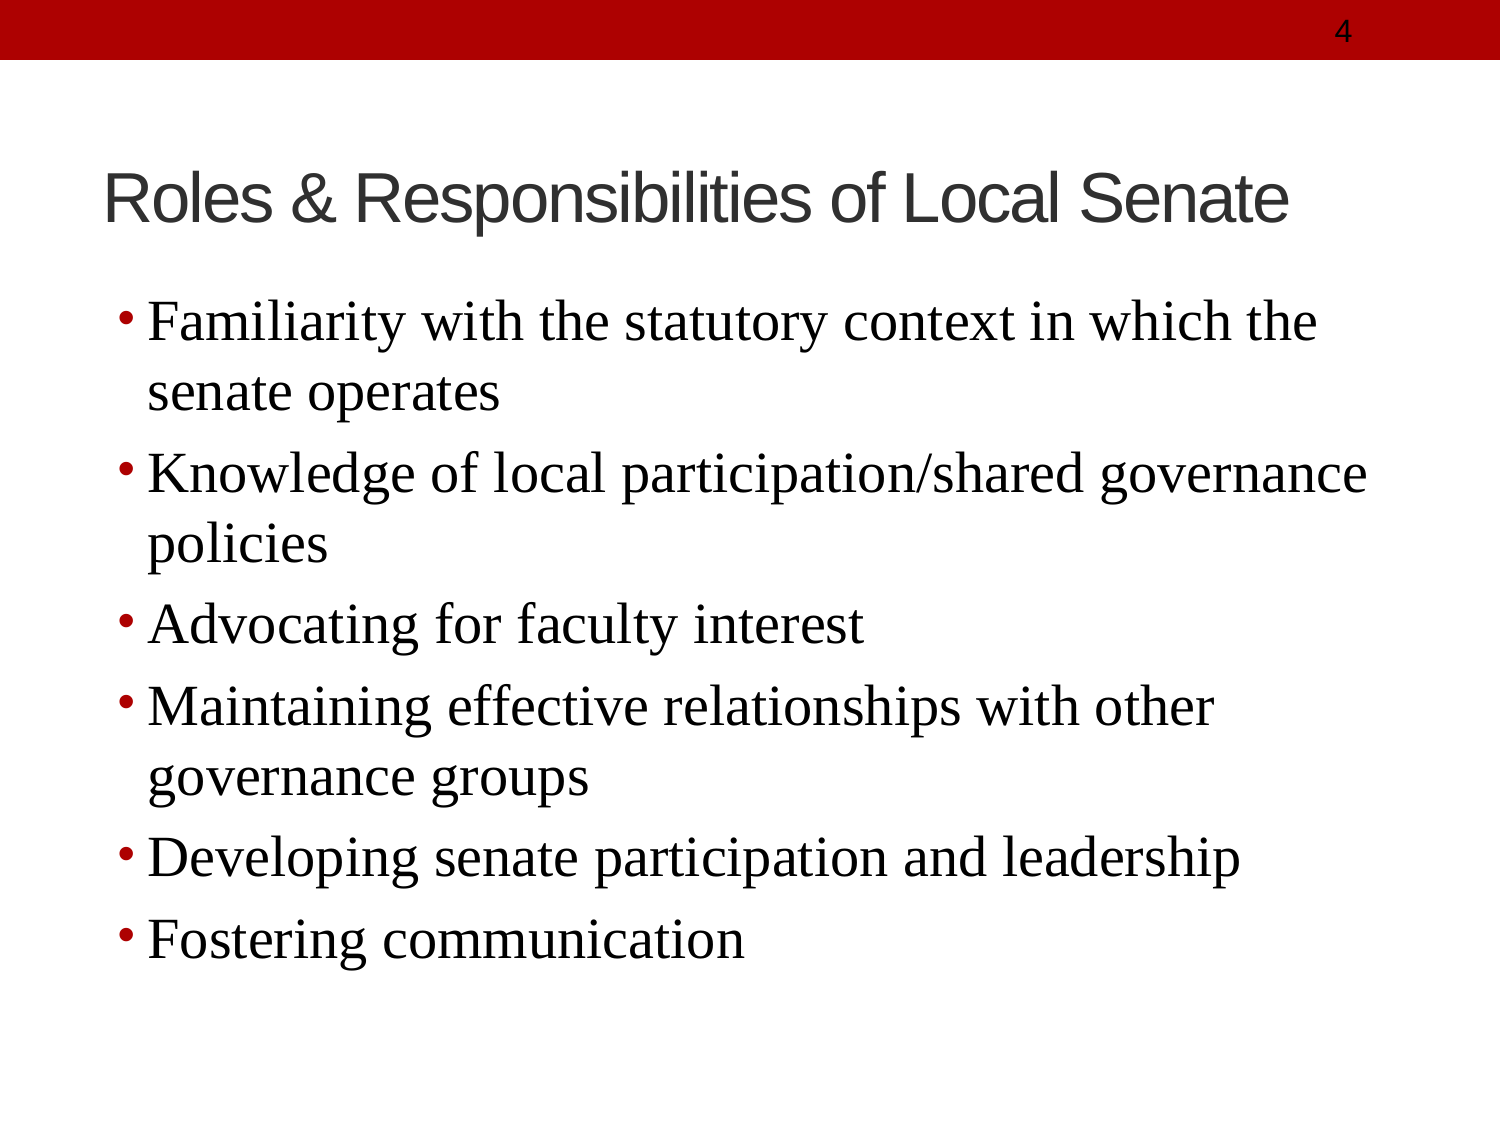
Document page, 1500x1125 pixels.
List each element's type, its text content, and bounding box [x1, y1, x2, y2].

list Familiarity with the statutory context in which the senate operates Knowledge of local participation/shared governance policies Advocating for faculty interest Maintaining effective relationships with other governance groups Developing senate participation and leadership Fostering communication [102, 275, 1441, 1013]
slide_number 4 [1250, 3, 1425, 57]
title Roles & Responsibilities of Local Senate [87, 112, 1425, 275]
